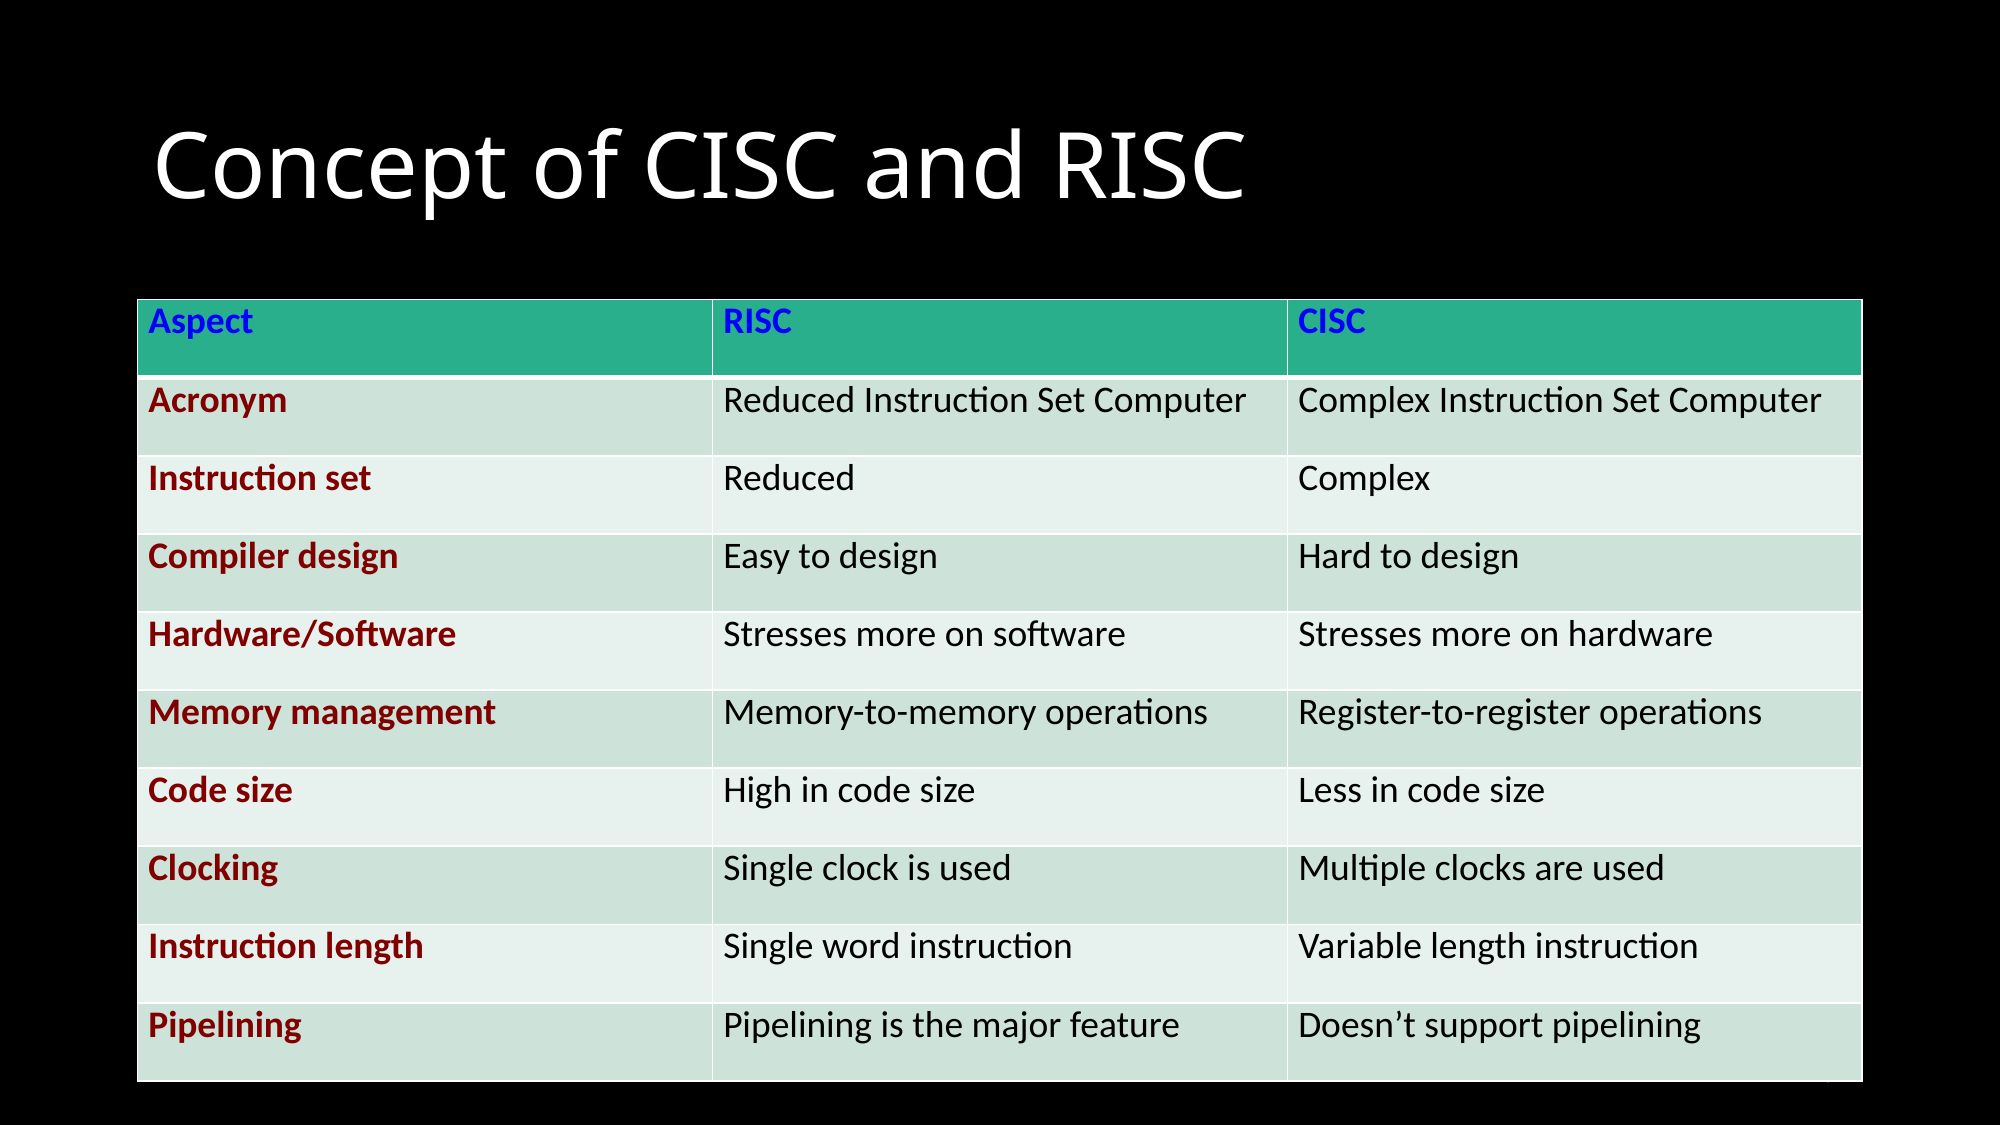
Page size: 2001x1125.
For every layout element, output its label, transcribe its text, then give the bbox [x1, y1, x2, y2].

table_cell Less in code size [1288, 769, 1861, 845]
table_cell Multiple clocks are used [1288, 847, 1861, 924]
table_cell Register-to-register operations [1288, 691, 1861, 767]
table_cell Compiler design [138, 535, 712, 611]
table_cell Acronym [138, 380, 712, 455]
table_cell Complex Instruction Set Computer [1288, 380, 1861, 455]
table_cell Variable length instruction [1288, 925, 1861, 1002]
table_cell Single clock is used [713, 847, 1287, 924]
table_cell Memory-to-memory operations [713, 691, 1287, 767]
title Concept of CISC and RISC [137, 59, 1863, 278]
table_cell Easy to design [713, 535, 1287, 611]
table_cell Memory management [138, 691, 712, 767]
table_cell Pipelining [138, 1004, 712, 1080]
table_header RISC [713, 300, 1287, 375]
table_cell Hardware/Software [138, 613, 712, 689]
table_cell Instruction set [138, 457, 712, 533]
table_cell Stresses more on software [713, 613, 1287, 689]
table_header Aspect [138, 300, 712, 375]
table_cell Single word instruction [713, 925, 1287, 1002]
slide_number 34 [1412, 1042, 1863, 1103]
table_cell Instruction length [138, 925, 712, 1002]
table_cell Reduced [713, 457, 1287, 533]
table_cell Reduced Instruction Set Computer [713, 380, 1287, 455]
table_cell Hard to design [1288, 535, 1861, 611]
table_cell Code size [138, 769, 712, 845]
table_cell Stresses more on hardware [1288, 613, 1861, 689]
table_cell Doesn’t support pipelining [1288, 1004, 1861, 1080]
table_header CISC [1288, 300, 1861, 375]
table_cell Pipelining is the major feature [713, 1004, 1287, 1080]
table_cell Clocking [138, 847, 712, 924]
table_cell Complex [1288, 457, 1861, 533]
table_cell High in code size [713, 769, 1287, 845]
